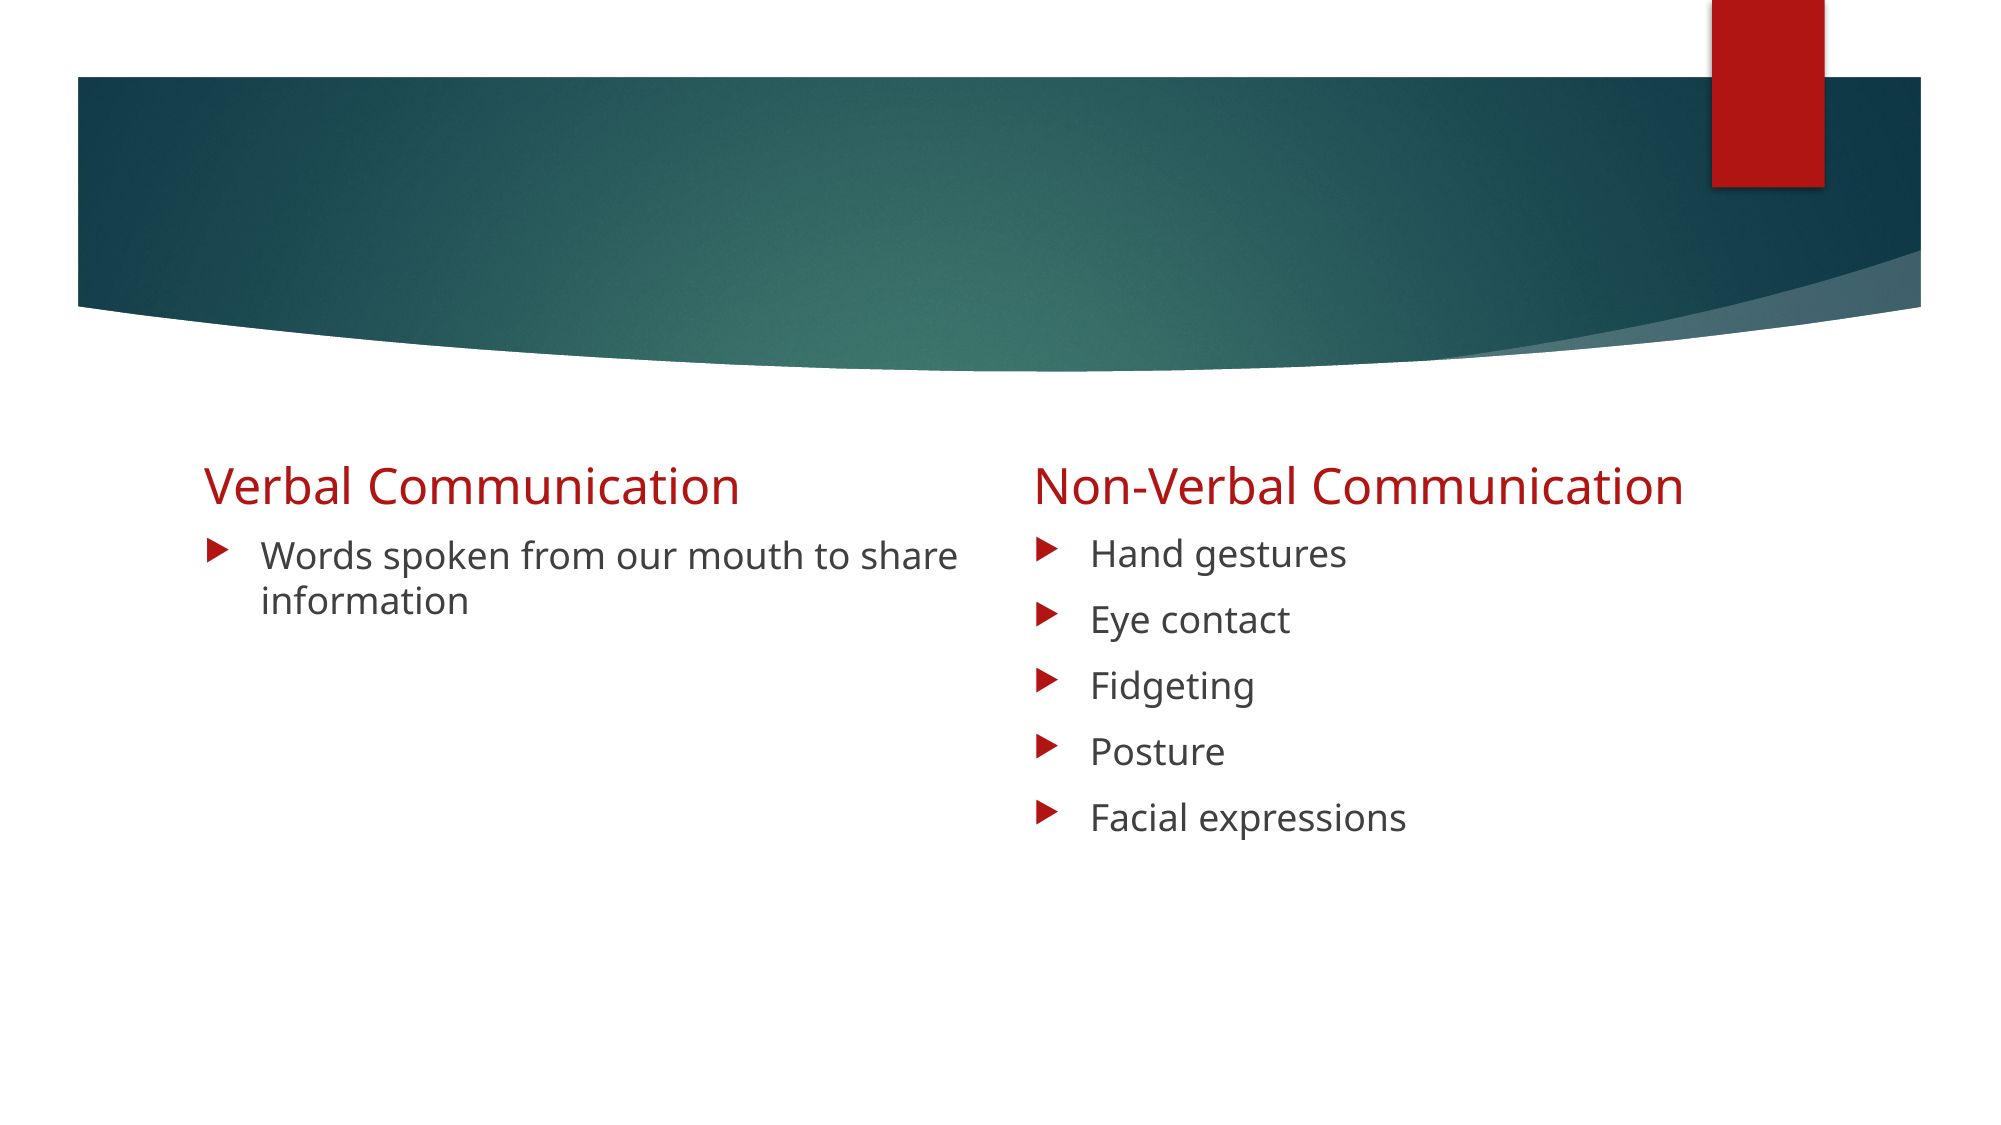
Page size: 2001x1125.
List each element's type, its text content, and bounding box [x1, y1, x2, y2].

list Hand gestures Eye contact Fidgeting Posture Facial expressions [1018, 522, 1810, 992]
list Non-Verbal Communication [1018, 427, 1811, 522]
list Words spoken from our mouth to share information [189, 524, 982, 992]
list Verbal Communication [189, 427, 982, 522]
